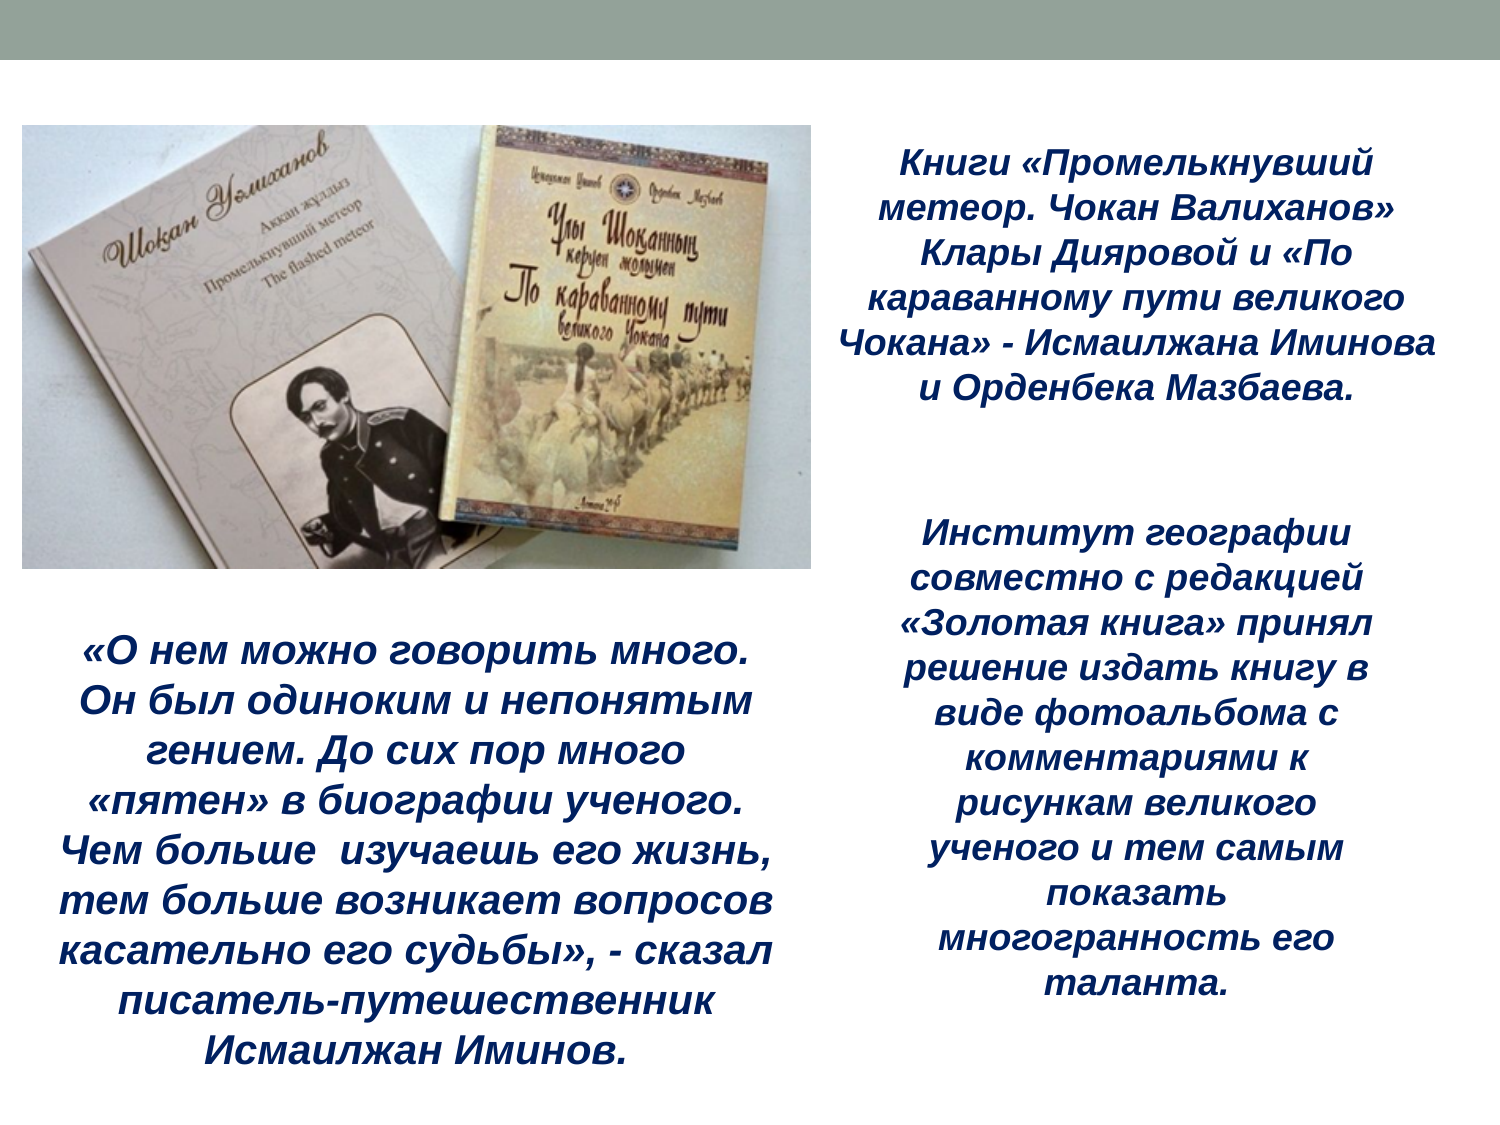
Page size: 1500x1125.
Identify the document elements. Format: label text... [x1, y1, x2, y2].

text_box «О нем можно говорить много. Он был одиноким и непонятым гением. До сих пор много «пятен» в биографии ученого. Чем больше изучаешь его жизнь, тем больше возникает вопросов касательно его судьбы», - сказал писатель-путешественник Исмаилжан Иминов. [41, 615, 792, 1125]
text_box Институт географии совместно с редакцией «Золотая книга» принял решение издать книгу в виде фотоальбома с комментариями к рисункам великого ученого и тем самым показать многогранность его таланта. [879, 500, 1394, 1055]
text_box Книги «Промелькнувший метеор. Чокан Валиханов» Клары Дияровой и «По караванному пути великого Чокана» - Исмаилжана Иминова и Орденбека Мазбаева. [822, 130, 1452, 461]
picture [21, 125, 811, 569]
